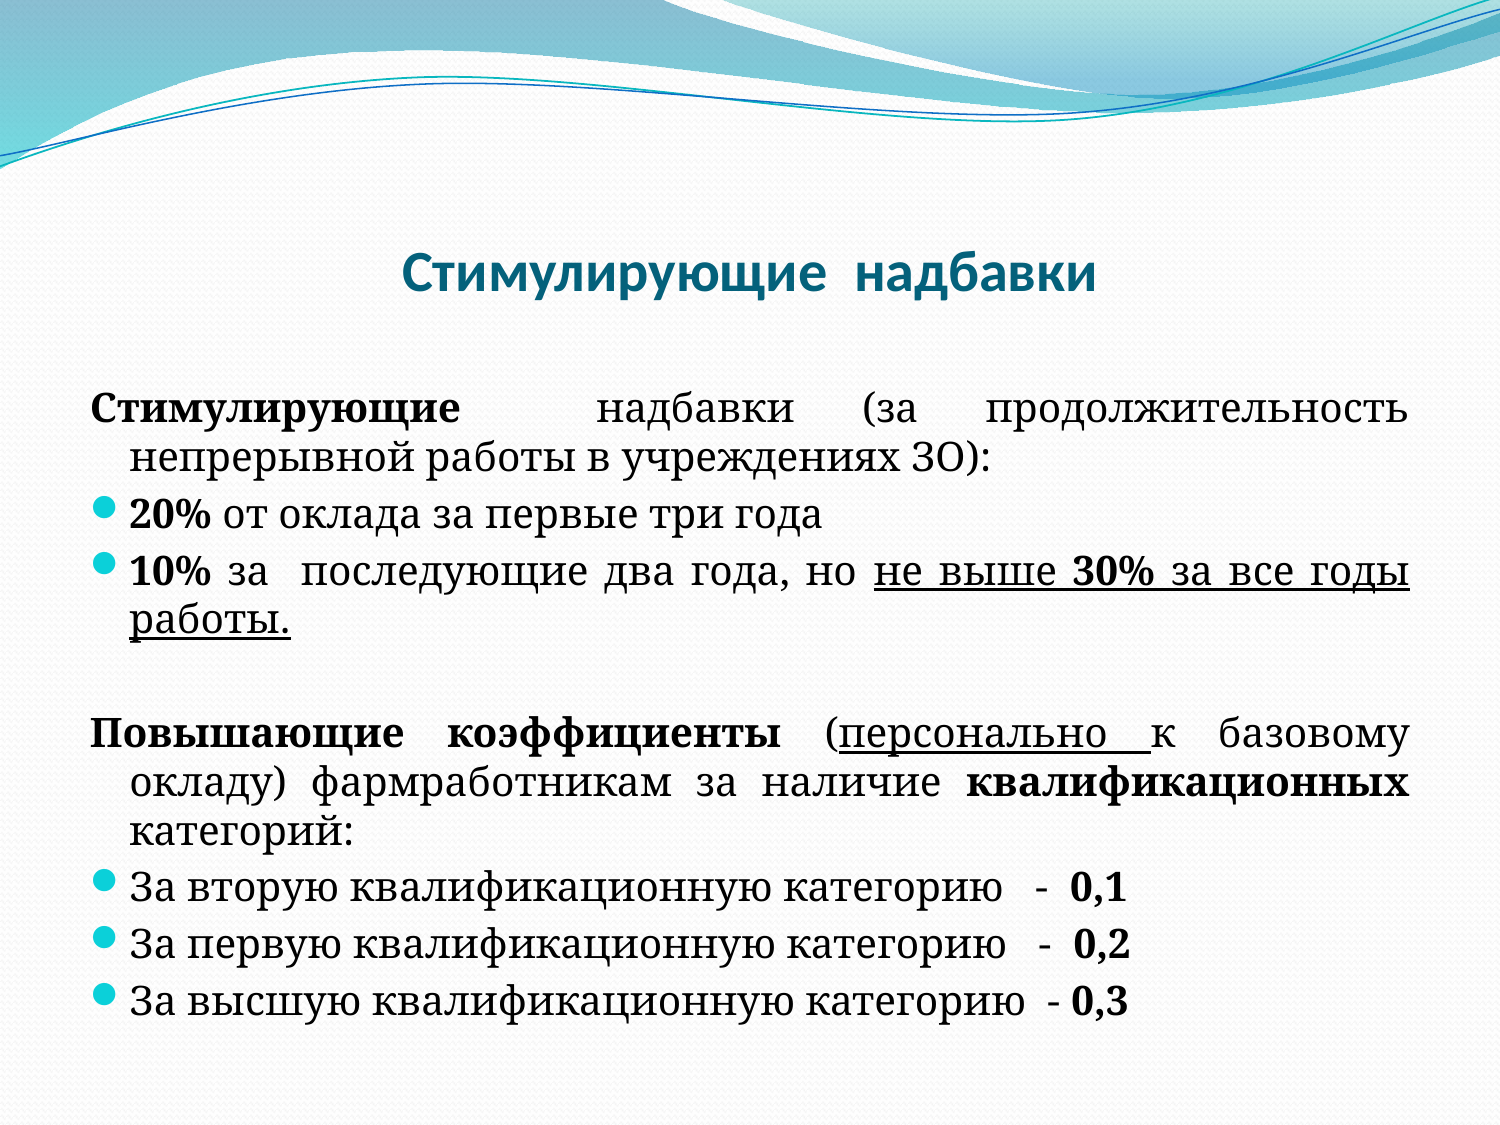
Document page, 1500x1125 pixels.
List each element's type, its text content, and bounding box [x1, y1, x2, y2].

title Стимулирующие надбавки [75, 115, 1425, 303]
list Стимулирующие надбавки (за продолжительность непрерывной работы в учреждениях ЗО): 20% от оклада за первые три года 10% за последующие два года, но не выше 30% за все годы работы. Повышающие коэффициенты (персонально к базовому окладу) фармработникам за наличие квалификационных категорий: За вторую квалификационную категорию - 0,1 За первую квалификационную категорию - 0,2 За высшую квалификационную категорию - 0,3 [75, 317, 1425, 1038]
